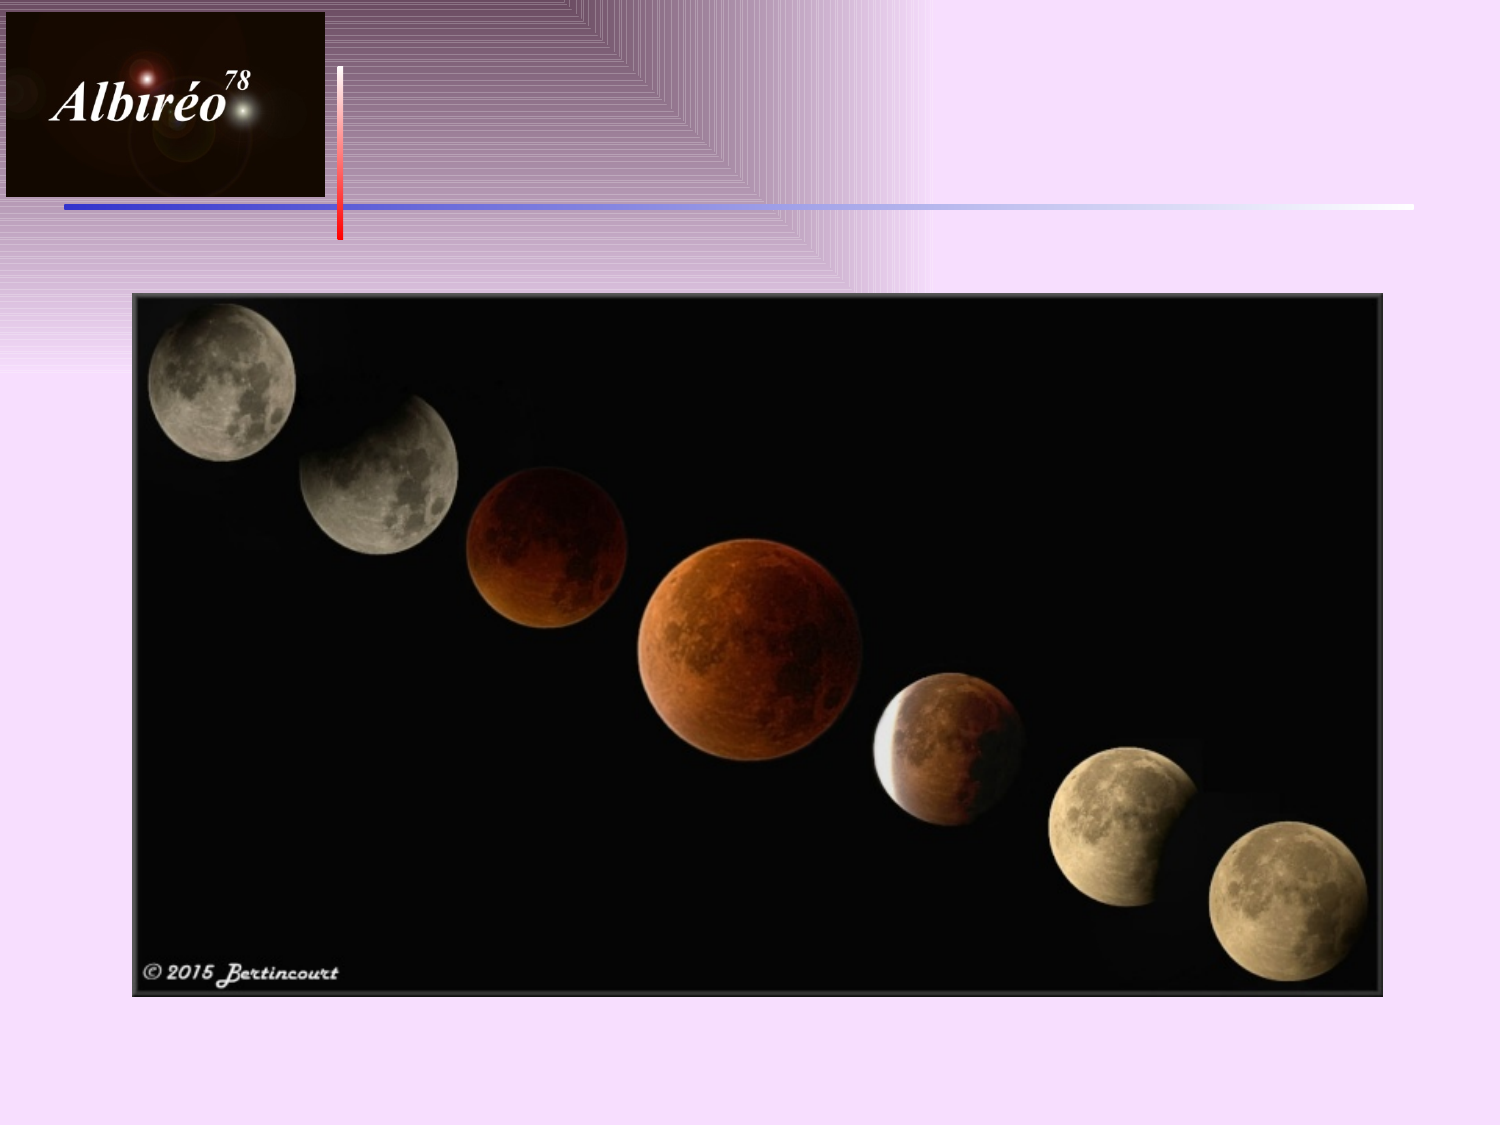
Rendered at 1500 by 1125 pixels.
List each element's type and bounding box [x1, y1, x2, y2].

list [132, 293, 1383, 997]
picture [6, 12, 325, 197]
